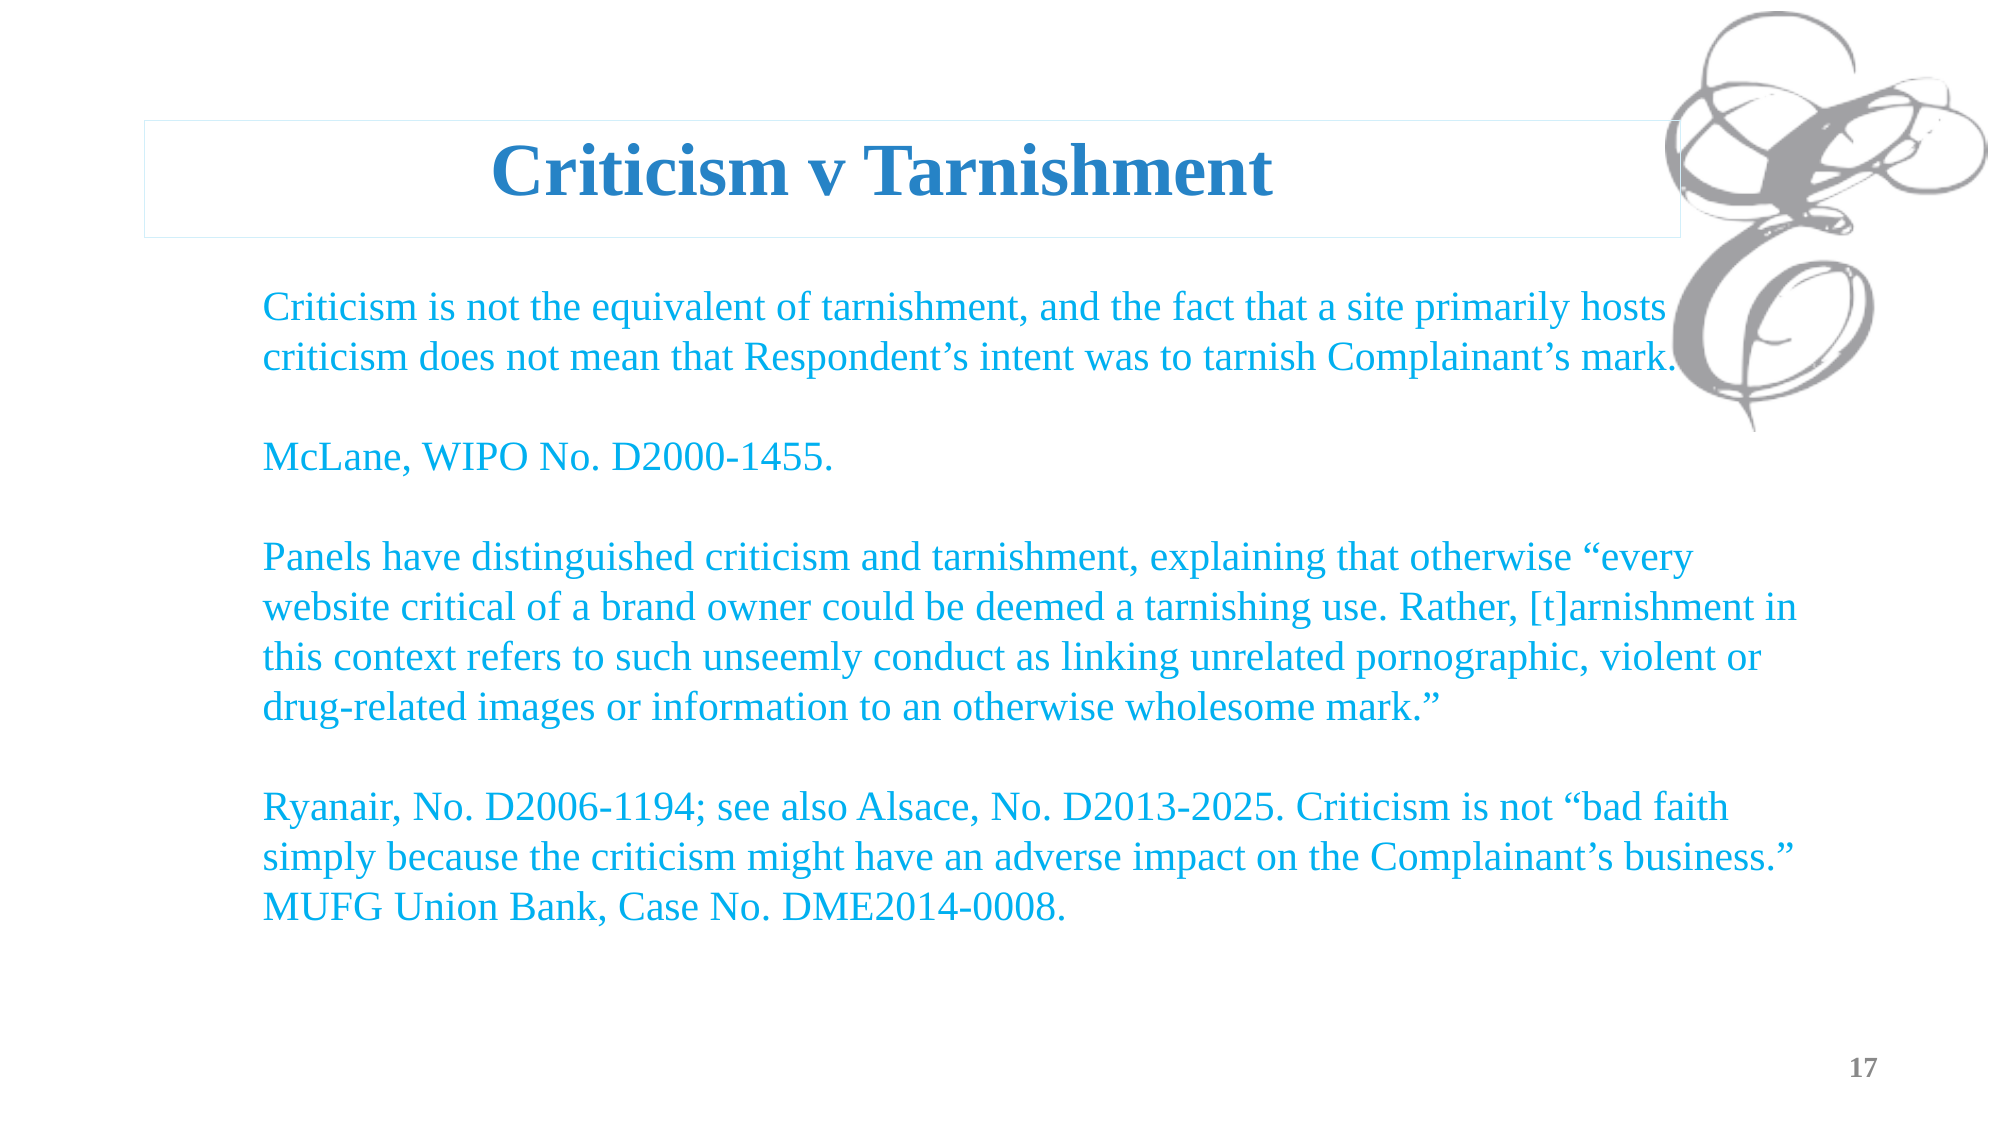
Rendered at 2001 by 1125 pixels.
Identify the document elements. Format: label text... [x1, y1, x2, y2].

picture [1665, 11, 1988, 432]
text_box Criticism is not the equivalent of tarnishment, and the fact that a site primarily hosts criticism does not mean that Respondent’s intent was to tarnish Complainant’s mark. McLane, WIPO No. D2000-1455. Panels have distinguished criticism and tarnishment, explaining that otherwise “every website critical of a brand owner could be deemed a tarnishing use. Rather, [t]arnishment in this context refers to such unseemly conduct as linking unrelated pornographic, violent or drug-related images or information to an otherwise wholesome mark.” Ryanair, No. D2006-1194; see also Alsace, No. D2013-2025. Criticism is not “bad faith simply because the criticism might have an adverse impact on the Complainant’s business.” MUFG Union Bank, Case No. DME2014-0008. [144, 255, 1815, 1043]
text_box Criticism v Tarnishment [144, 120, 1681, 238]
text_box 17 [1543, 1036, 1893, 1097]
